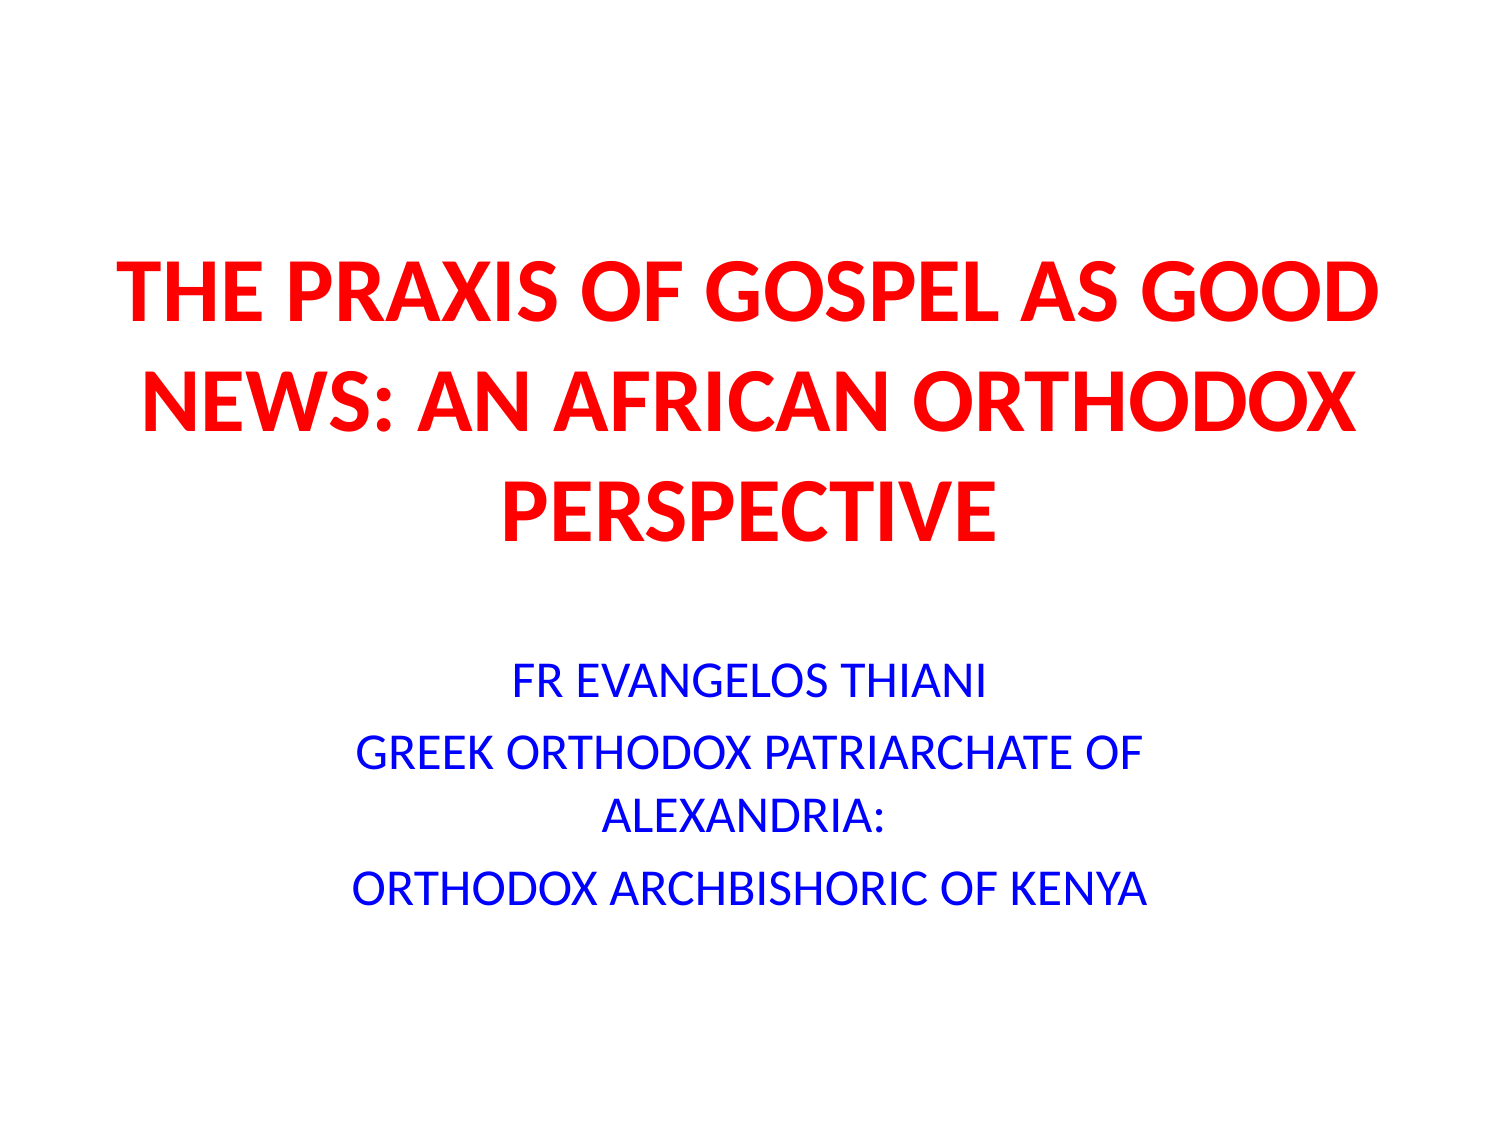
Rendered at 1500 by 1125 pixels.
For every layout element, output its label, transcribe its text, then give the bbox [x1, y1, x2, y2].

subtitle FR EVANGELOS THIANI GREEK ORTHODOX PATRIARCHATE OF ALEXANDRIA: ORTHODOX ARCHBISHORIC OF KENYA [225, 637, 1275, 925]
title THE PRAXIS OF GOSPEL AS GOOD NEWS: AN AFRICAN ORTHODOX PERSPECTIVE [68, 152, 1431, 638]
